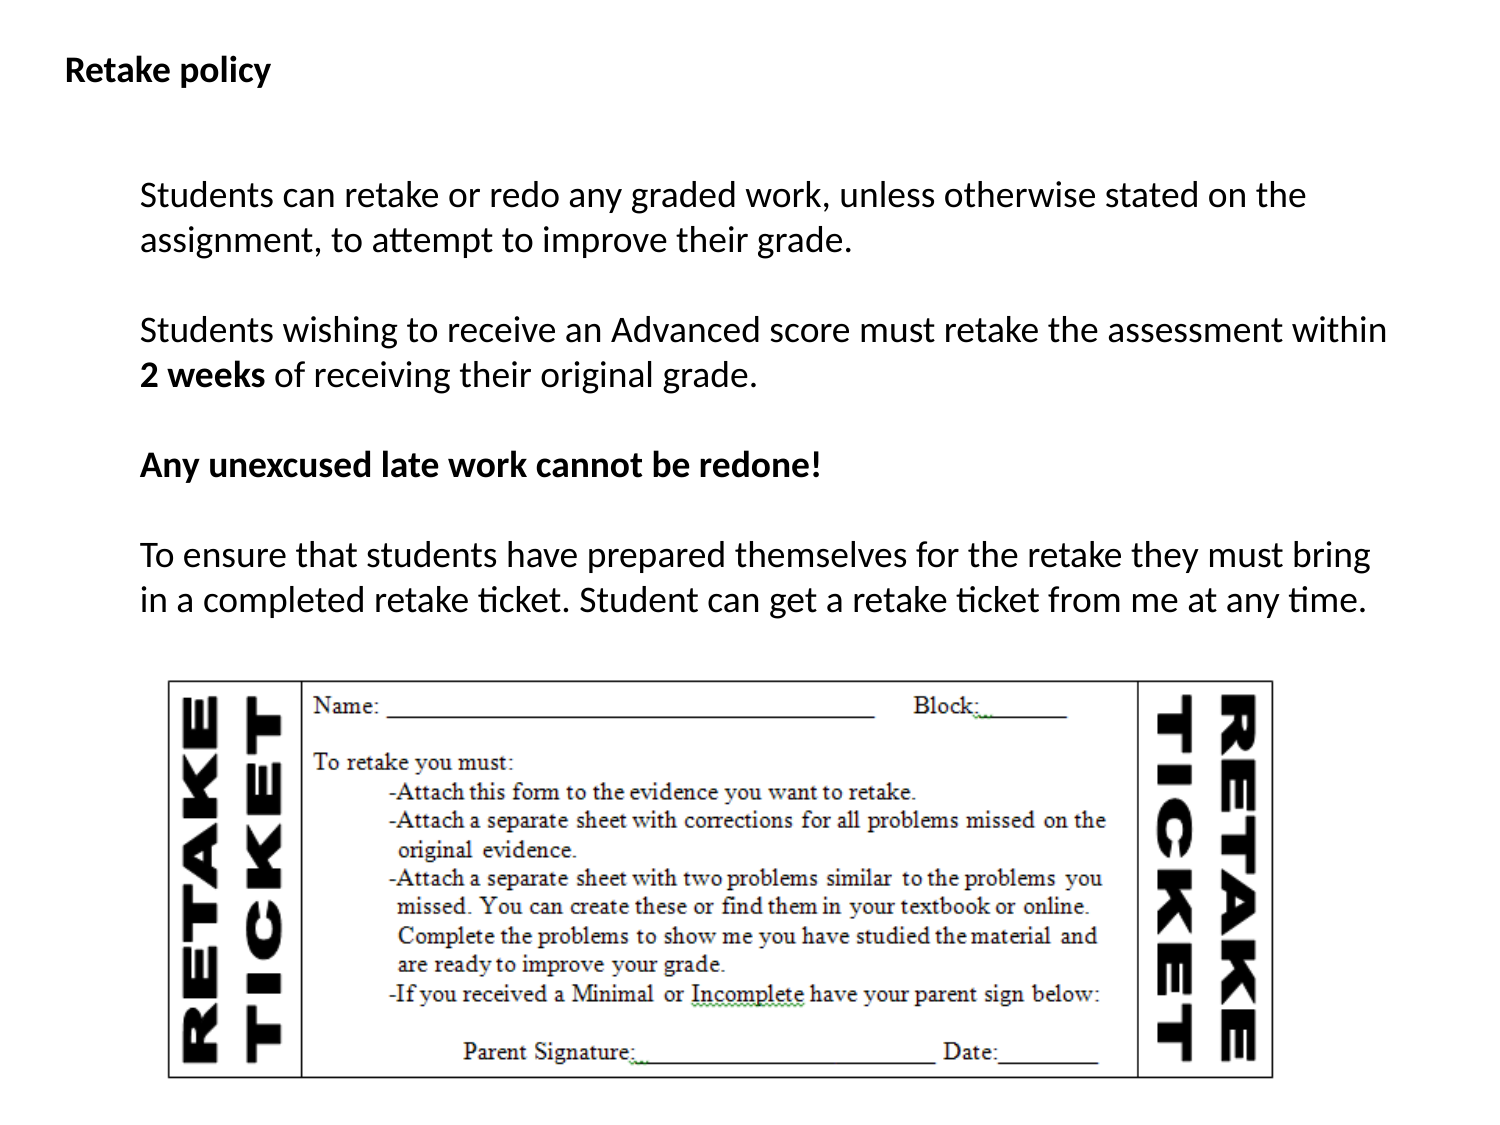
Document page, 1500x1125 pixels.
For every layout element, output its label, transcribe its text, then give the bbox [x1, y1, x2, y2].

picture [162, 662, 1301, 1091]
text_box Students can retake or redo any graded work, unless otherwise stated on the assignment, to attempt to improve their grade. Students wishing to receive an Advanced score must retake the assessment within 2 weeks of receiving their original grade. Any unexcused late work cannot be redone! To ensure that students have prepared themselves for the retake they must bring in a completed retake ticket. Student can get a retake ticket from me at any time. [124, 162, 1413, 628]
text_box Retake policy [49, 37, 1175, 98]
